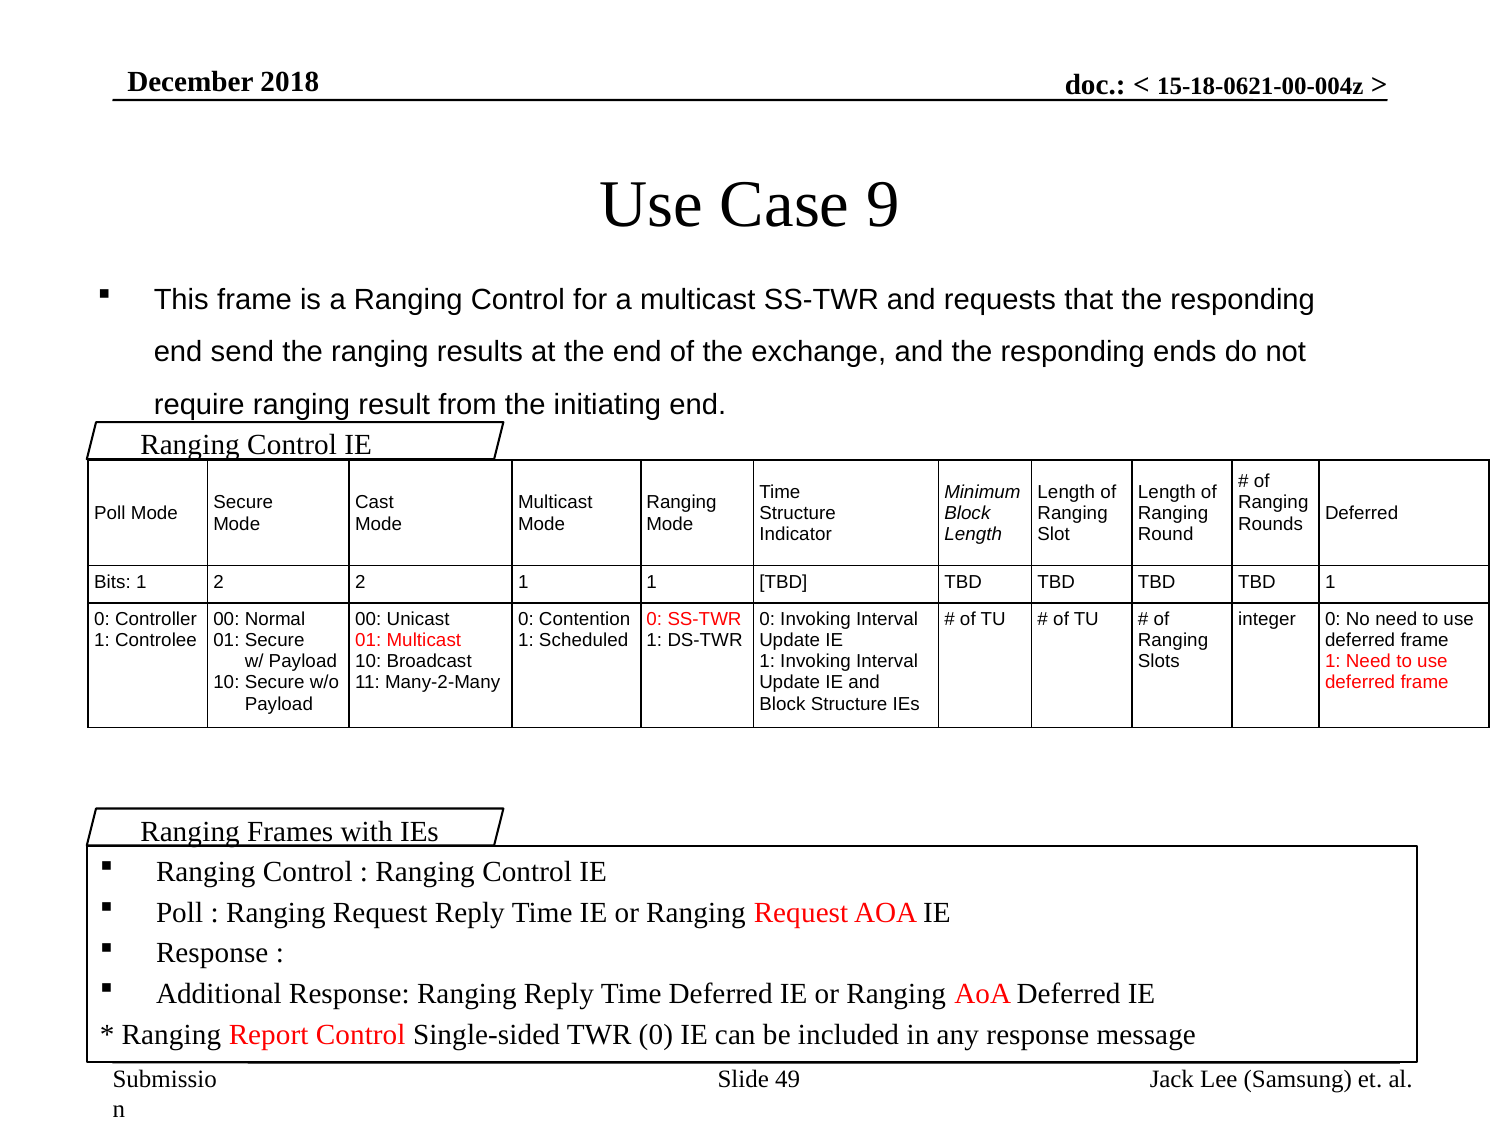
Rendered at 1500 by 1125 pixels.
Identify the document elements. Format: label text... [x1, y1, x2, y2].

table_header # of Ranging Rounds [1233, 461, 1318, 565]
table_cell 0: Contention 1: Scheduled [513, 604, 640, 727]
table_header Multicast Mode [513, 461, 640, 565]
table_header Cast Mode [350, 461, 511, 565]
table_cell 1 [642, 566, 753, 602]
text_box Jack Lee (Samsung) et. al. [915, 1062, 1428, 1093]
table_header Length of Ranging Slot [1032, 461, 1131, 565]
table_cell TBD [1032, 566, 1131, 602]
text_box This frame is a Ranging Control for a multicast SS-TWR and requests that the responding end send the ranging results at the end of the exchange, and the responding ends do not require ranging result from the initiating end. [82, 255, 1382, 931]
table_header Time Structure Indicator [754, 461, 938, 565]
table_cell TBD [939, 566, 1031, 602]
text_box Ranging Control : Ranging Control IE Poll : Ranging Request Reply Time IE or Ranging Request AOA IE Response : Additional Response: Ranging Reply Time Deferred IE or Ranging AoA Deferred IE * Ranging Report Control Single-sided TWR (0) IE can be included in any response message [84, 844, 1420, 999]
text_box Ranging Frames with IEs [87, 808, 504, 844]
table_cell TBD [1133, 566, 1231, 602]
table_cell 2 [350, 566, 511, 602]
table_cell 0: SS-TWR 1: DS-TWR [642, 604, 753, 727]
table_cell # of TU [939, 604, 1031, 727]
table_cell # of TU [1032, 604, 1131, 727]
table_header Ranging Mode [642, 461, 753, 565]
table_cell 1 [1320, 566, 1488, 602]
table_header Secure Mode [208, 461, 348, 565]
table_cell 1 [513, 566, 640, 602]
table_cell 00: Unicast 01: Multicast 10: Broadcast 11: Many-2-Many [350, 604, 511, 727]
title Use Case 9 [112, 112, 1388, 288]
table_cell [TBD] [754, 566, 938, 602]
table_cell 0: Controller 1: Controlee [89, 604, 207, 727]
table_header Minimum Block Length [939, 461, 1031, 565]
table_cell integer [1233, 604, 1318, 727]
table_cell 0: Invoking Interval Update IE 1: Invoking Interval Update IE and Block Structure IEs [754, 604, 938, 727]
table_cell 0: No need to use deferred frame 1: Need to use deferred frame [1320, 604, 1488, 727]
table_cell 2 [208, 566, 348, 602]
text_box [86, 999, 1418, 1063]
text_box December 2018 [112, 62, 375, 98]
table_cell 00: Normal 01: Secure w/ Payload 10: Secure w/o Payload [208, 604, 348, 727]
table_cell Bits: 1 [89, 566, 207, 602]
table_header Length of Ranging Round [1133, 461, 1231, 565]
table_cell # of Ranging Slots [1133, 604, 1231, 727]
text_box Ranging Control IE [86, 422, 504, 460]
table_header Poll Mode [89, 461, 207, 565]
slide_number Slide 49 [715, 1062, 803, 1093]
table_header Deferred [1320, 461, 1488, 565]
table_cell TBD [1233, 566, 1318, 602]
